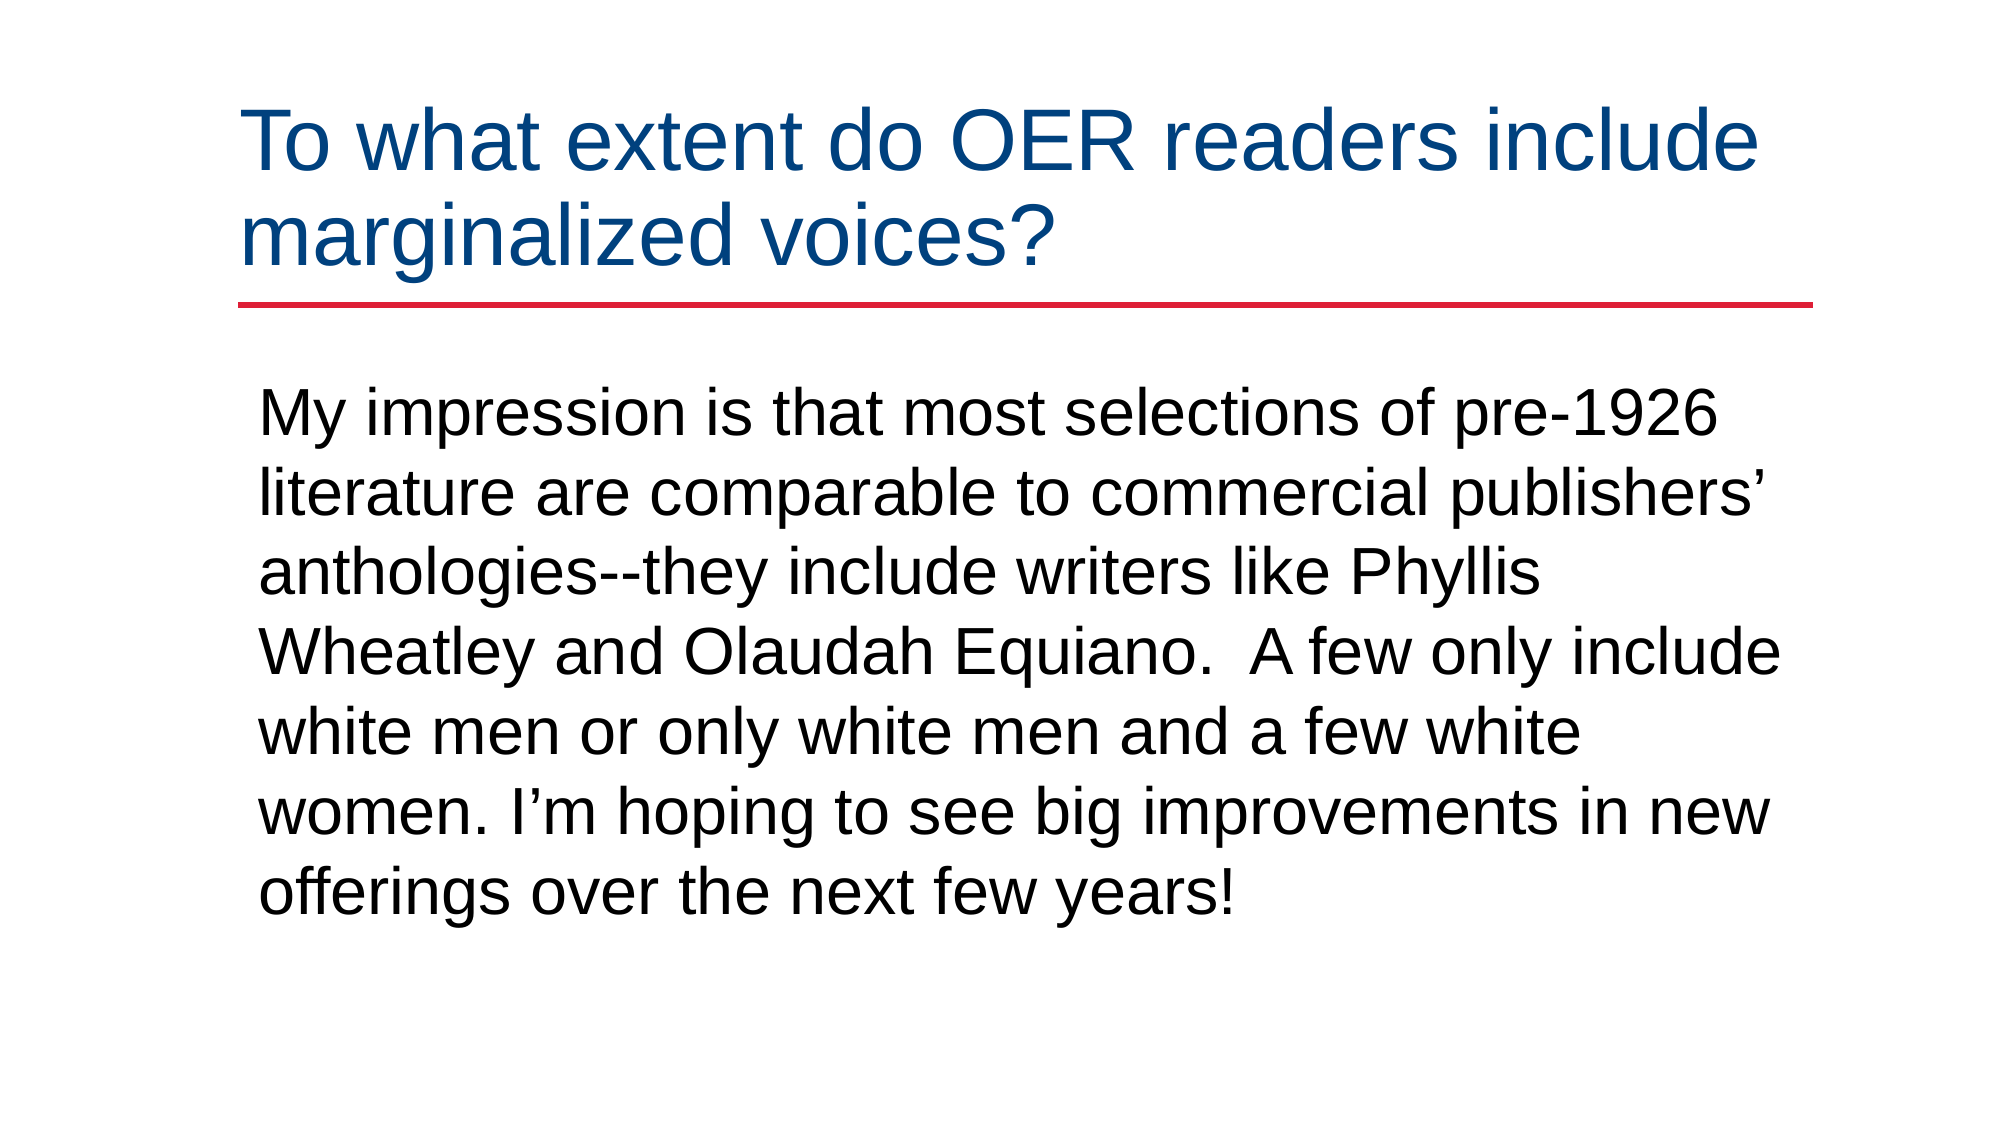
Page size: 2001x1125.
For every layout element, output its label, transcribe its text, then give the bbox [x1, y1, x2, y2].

list My impression is that most selections of pre-1926 literature are comparable to commercial publishers’ anthologies--they include writers like Phyllis Wheatley and Olaudah Equiano. A few only include white men or only white men and a few white women. I’m hoping to see big improvements in new offerings over the next few years! [243, 360, 1809, 1043]
title To what extent do OER readers include marginalized voices? [224, 144, 1809, 292]
